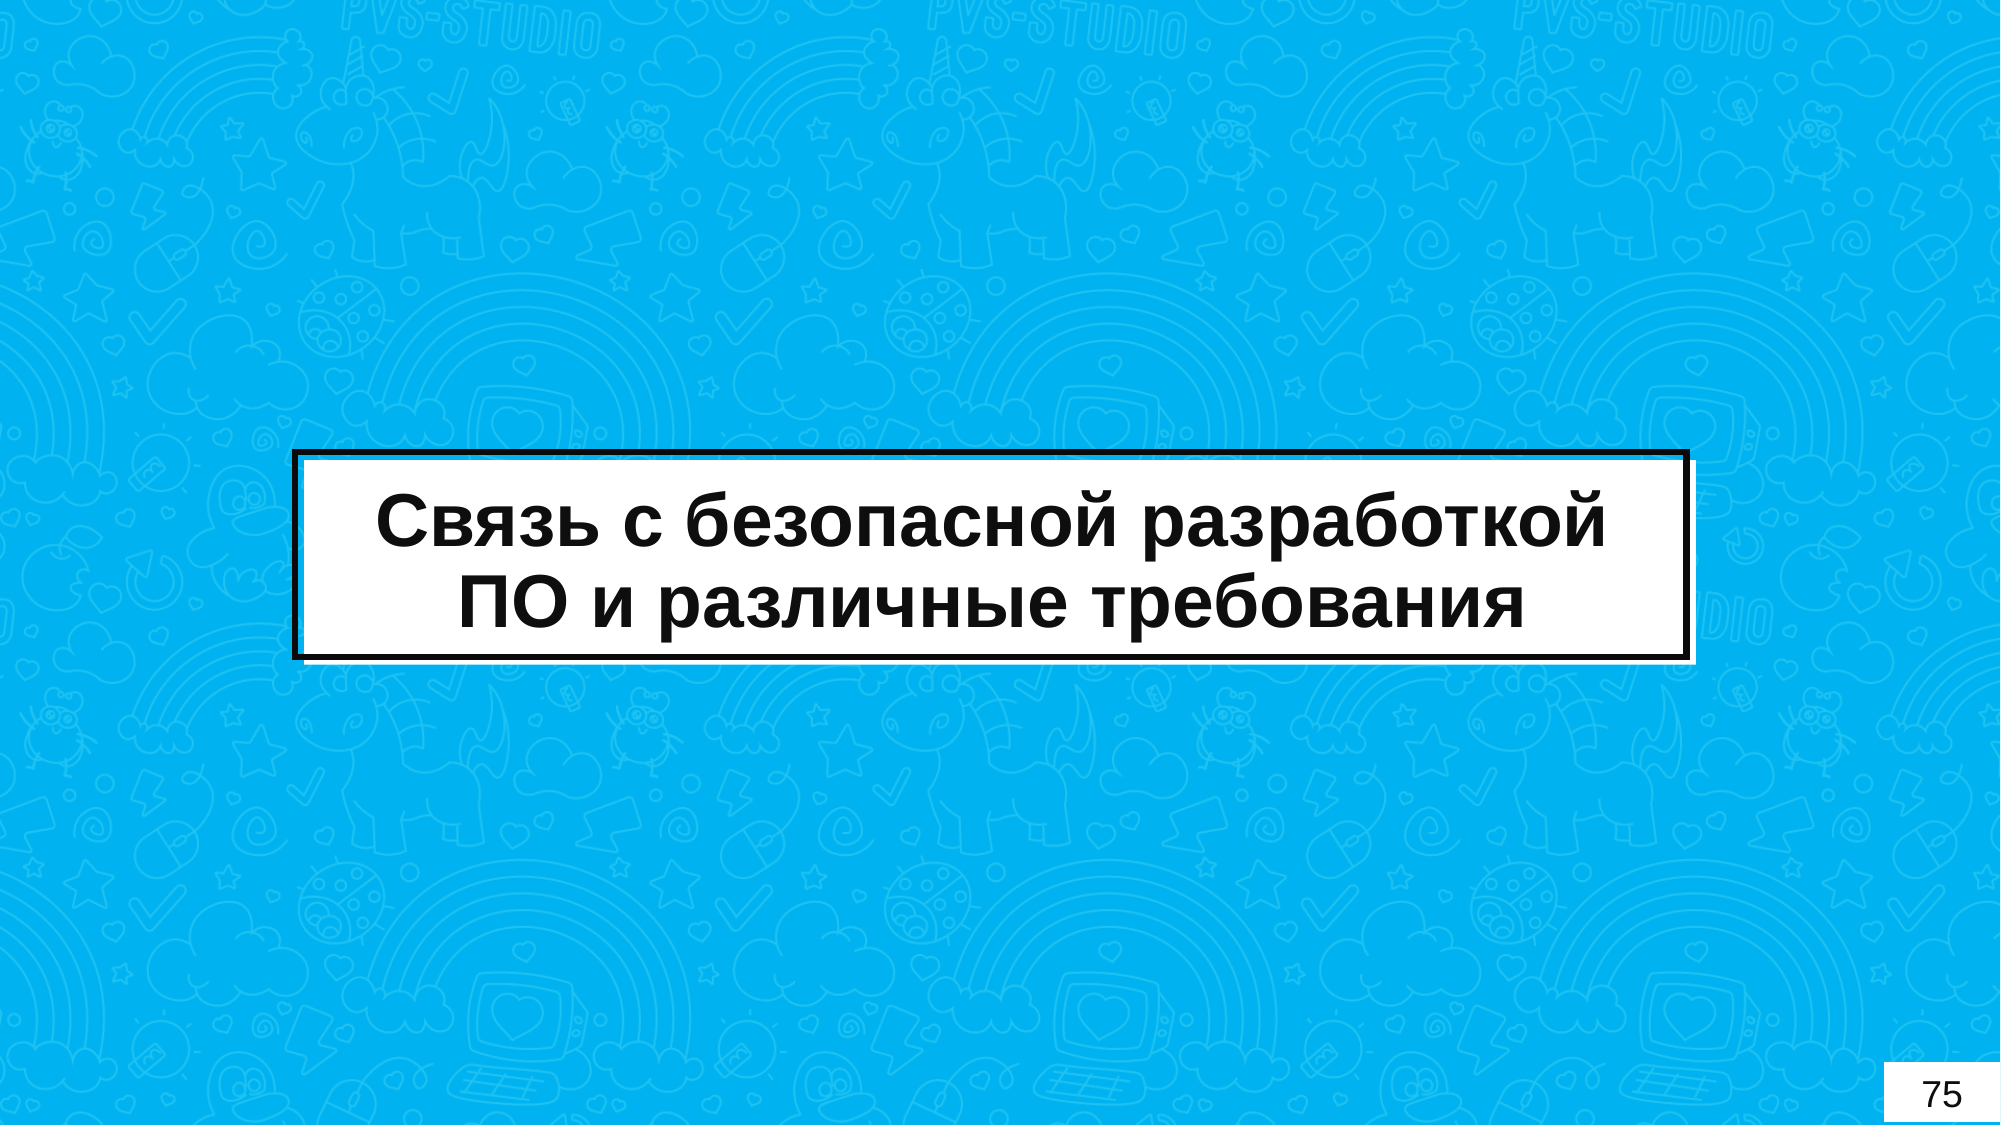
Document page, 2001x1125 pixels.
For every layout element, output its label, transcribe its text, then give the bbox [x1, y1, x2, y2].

text_box 75 [1884, 1062, 2000, 1122]
title Связь с безопасной разработкой ПО и различные требования [327, 460, 1658, 665]
